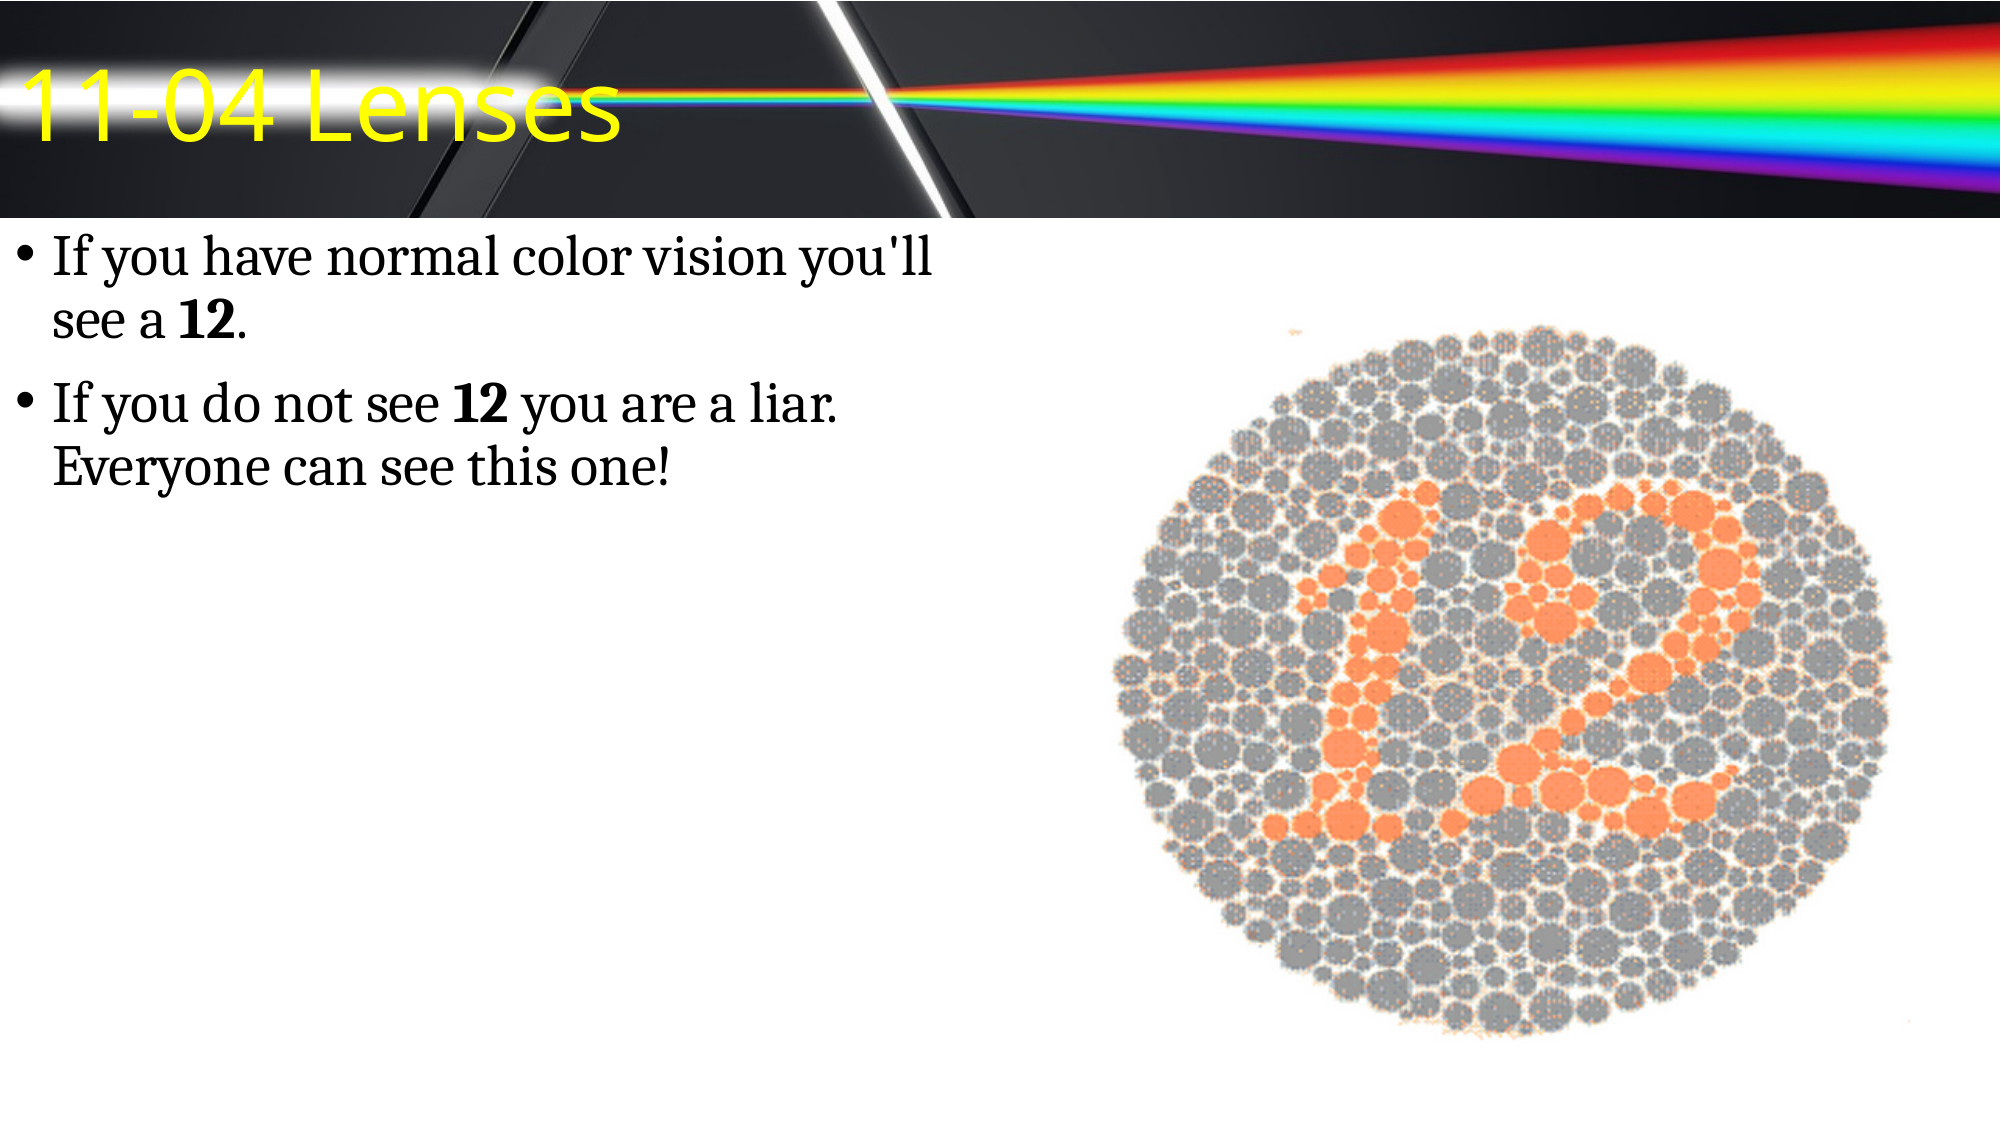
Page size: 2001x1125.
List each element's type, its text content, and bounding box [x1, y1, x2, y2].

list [1106, 314, 1910, 1043]
list If you have normal color vision you'll see a 12. If you do not see 12 you are a liar. Everyone can see this one! [0, 217, 988, 1064]
title 11-04 Lenses [0, 0, 2000, 218]
